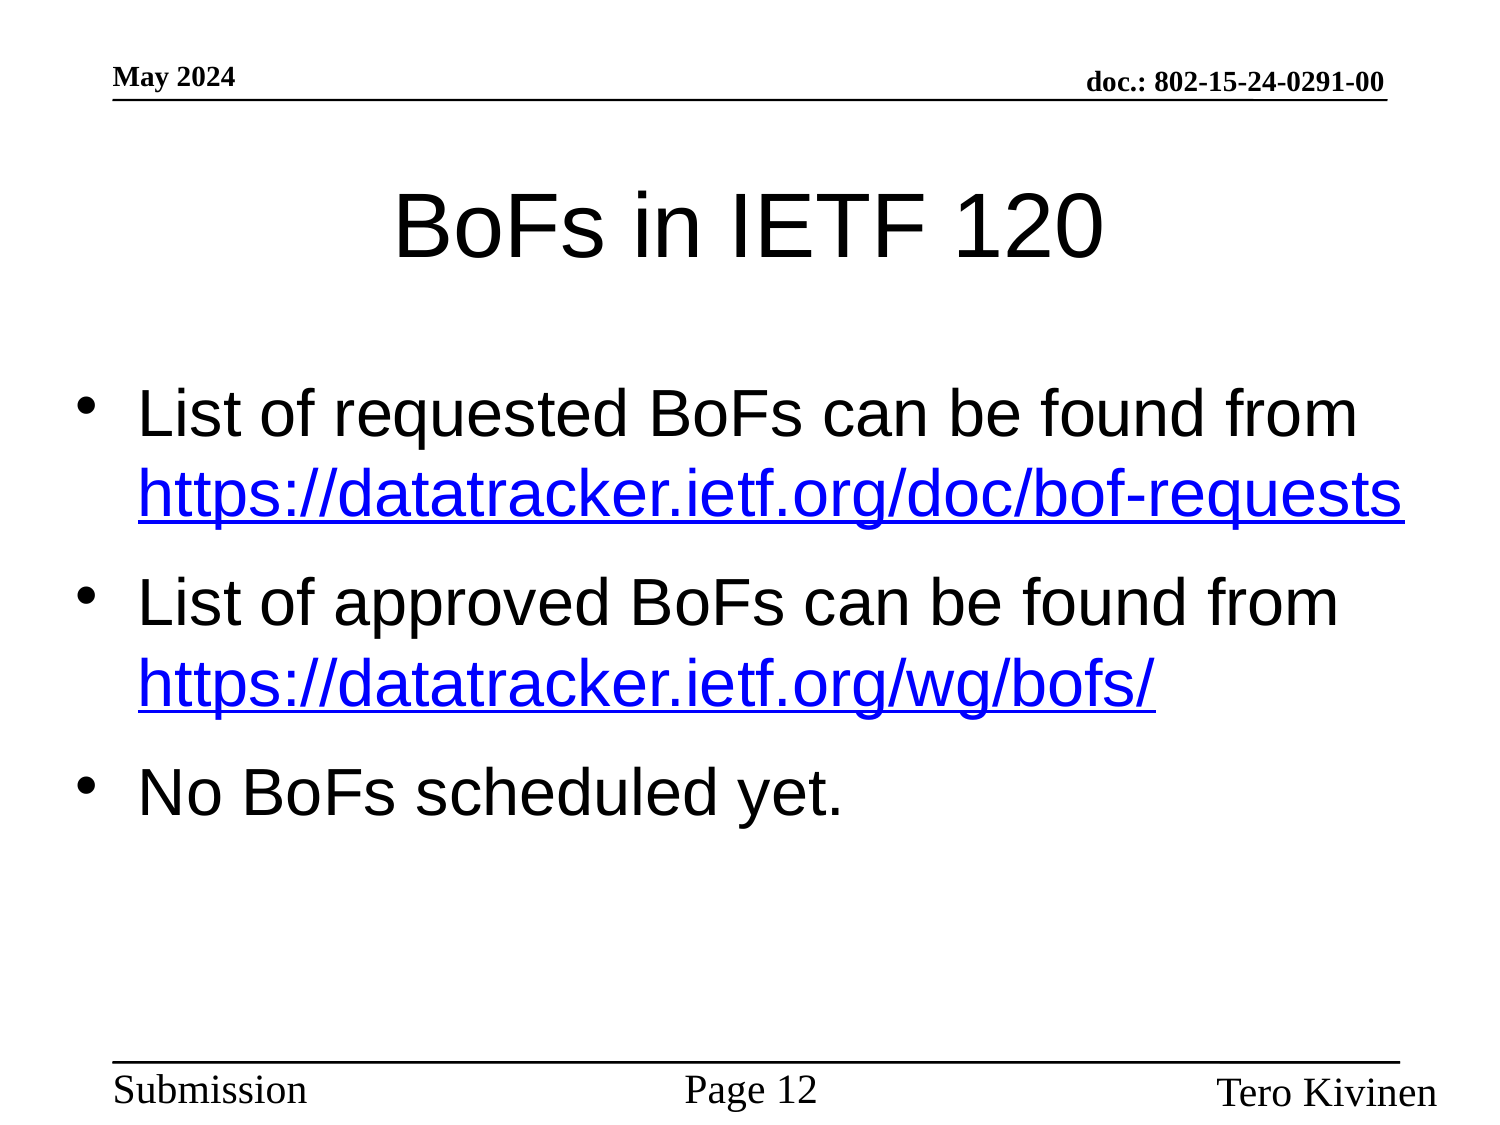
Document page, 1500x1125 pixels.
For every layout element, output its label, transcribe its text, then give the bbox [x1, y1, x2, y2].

text_box List of requested BoFs can be found from https://datatracker.ietf.org/doc/bof-requests List of approved BoFs can be found from https://datatracker.ietf.org/wg/bofs/ No BoFs scheduled yet. [74, 369, 1425, 1022]
text_box BoFs in IETF 120 [74, 127, 1425, 315]
